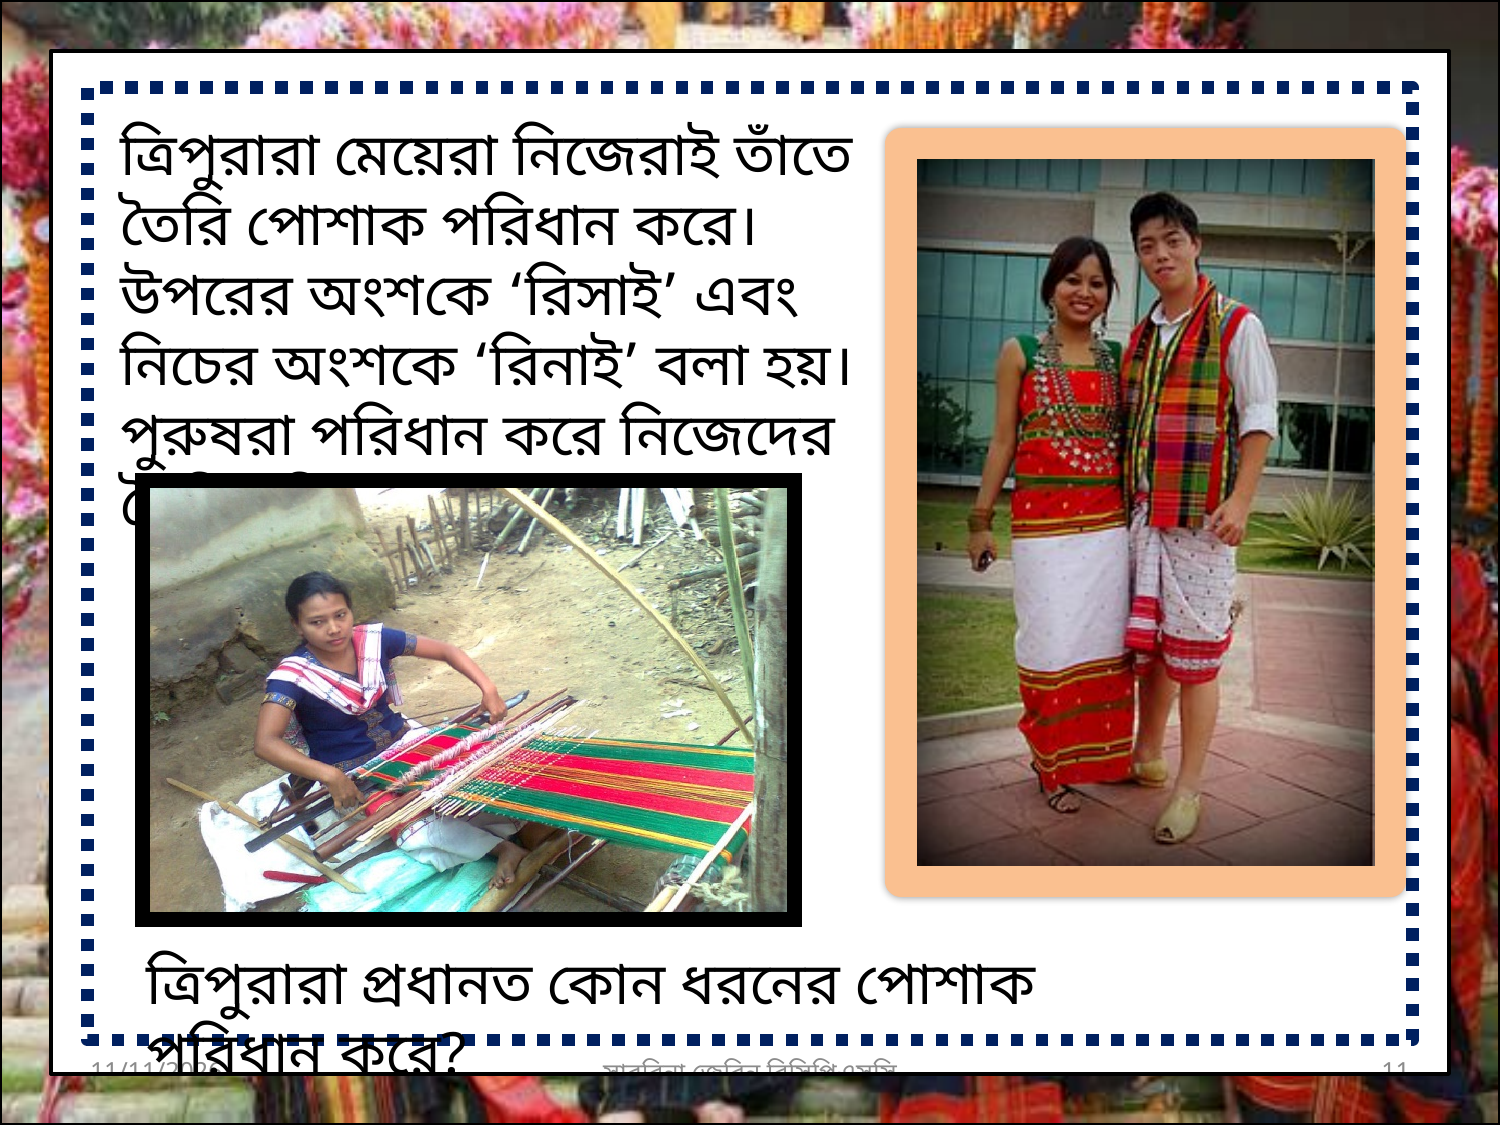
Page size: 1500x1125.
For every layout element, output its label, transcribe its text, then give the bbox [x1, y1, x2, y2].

text_box ত্রিপুরারা মেয়েরা নিজেরাই তাঁতে তৈরি পোশাক পরিধান করে। উপরের অংশকে ‘রিসাই’ এবং নিচের অংশকে ‘রিনাই’ বলা হয়। পুরুষরা পরিধান করে নিজেদের তৈরি ধুতি ও গামছা। [105, 109, 900, 545]
text_box ত্রিপুরারা প্রধানত কোন ধরনের পোশাক পরিধান করে? [132, 939, 1163, 1094]
picture [2, 2, 1498, 1123]
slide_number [75, 1042, 425, 1103]
footer সাবরিনা জেরিন,বিসিপিএসসি [512, 1094, 988, 1103]
slide_number 11 [1074, 1042, 1425, 1103]
